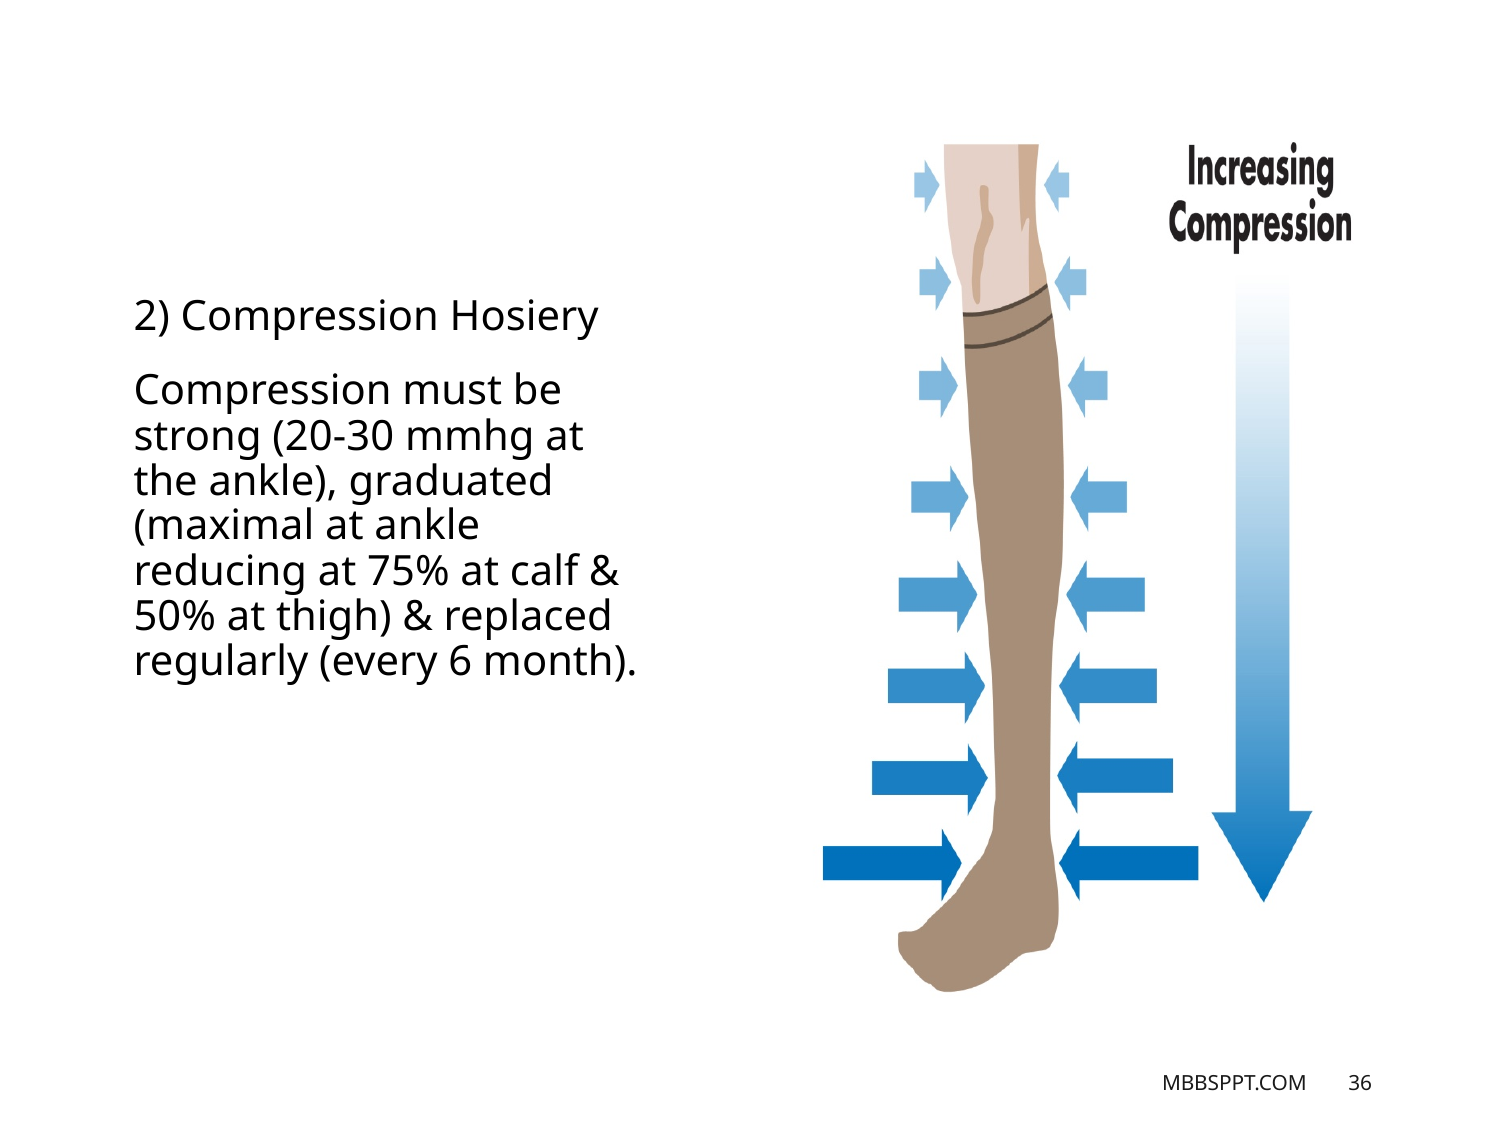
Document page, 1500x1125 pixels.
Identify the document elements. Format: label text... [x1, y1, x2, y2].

footer MBBSPPT.COM [595, 1061, 1322, 1107]
slide_number 36 [1333, 1061, 1454, 1107]
picture [799, 102, 1376, 1023]
text_box 2) Compression Hosiery Compression must be strong (20-30 mmhg at the ankle), graduated (maximal at ankle reducing at 75% at calf & 50% at thigh) & replaced regularly (every 6 month). [126, 287, 663, 1035]
